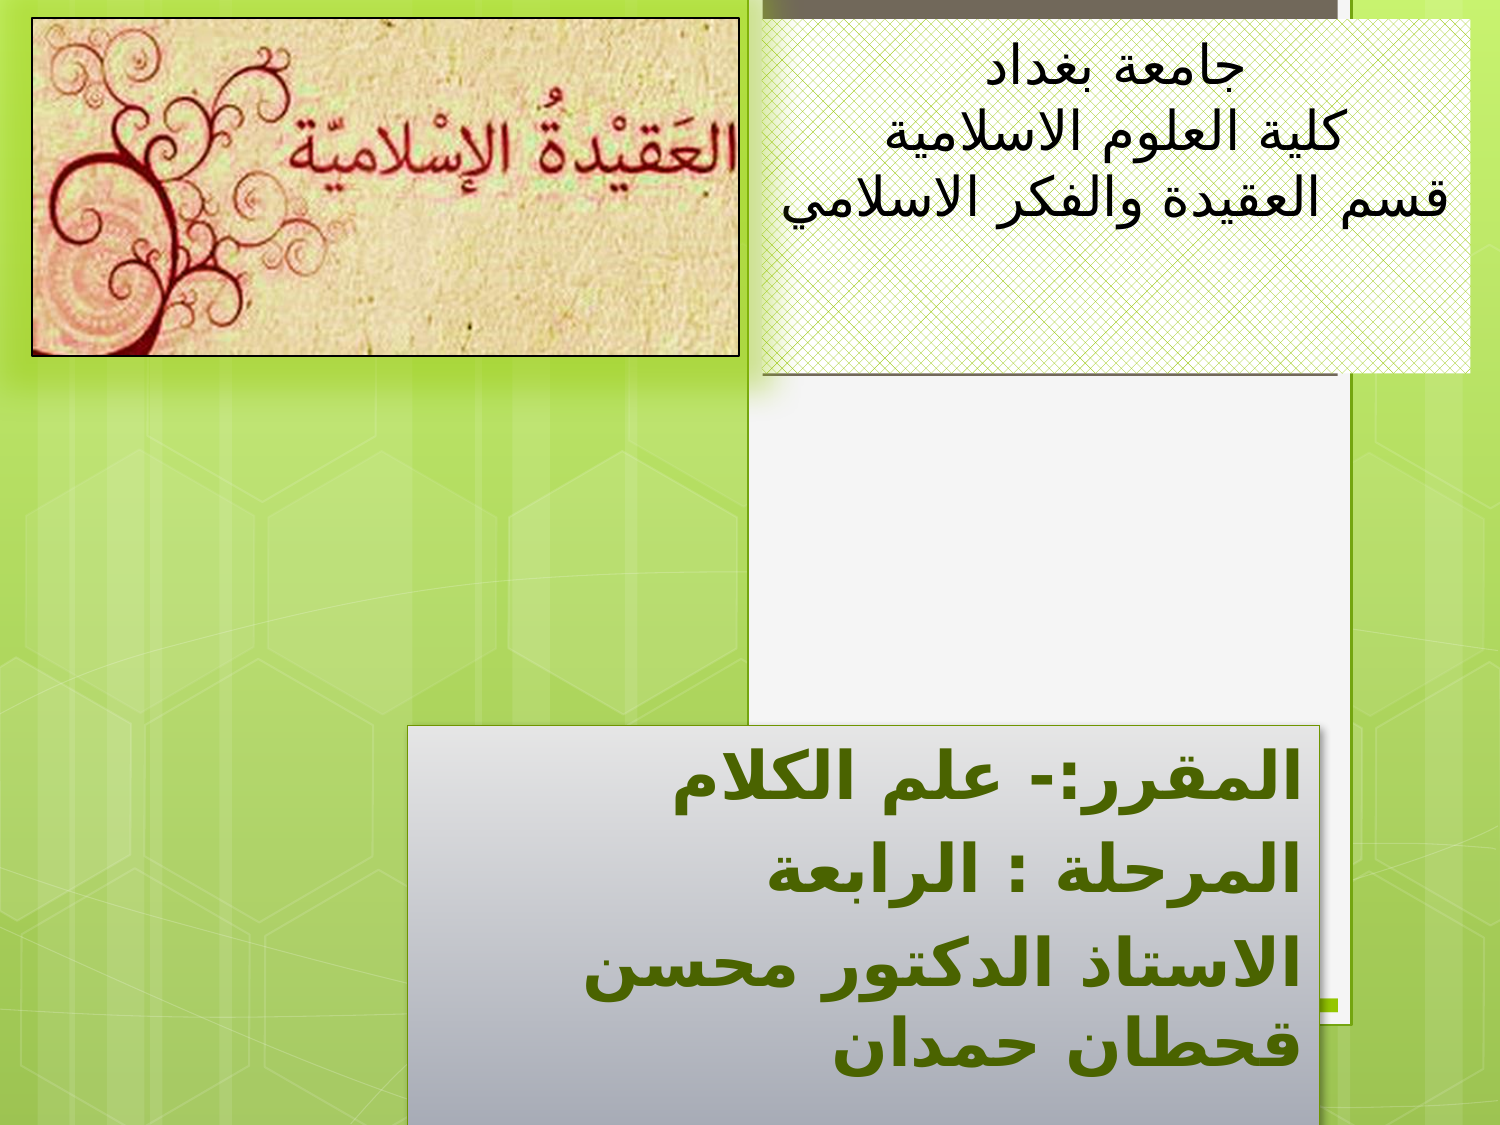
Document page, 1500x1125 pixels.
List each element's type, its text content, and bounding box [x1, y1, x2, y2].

title جامعة بغداد كلية العلوم الاسلامية قسم العقيدة والفكر الاسلامي [789, 19, 1471, 374]
picture [33, 18, 739, 355]
subtitle المقرر:- علم الكلام المرحلة : الرابعة الاستاذ الدكتور محسن قحطان حمدان [407, 725, 1320, 1125]
